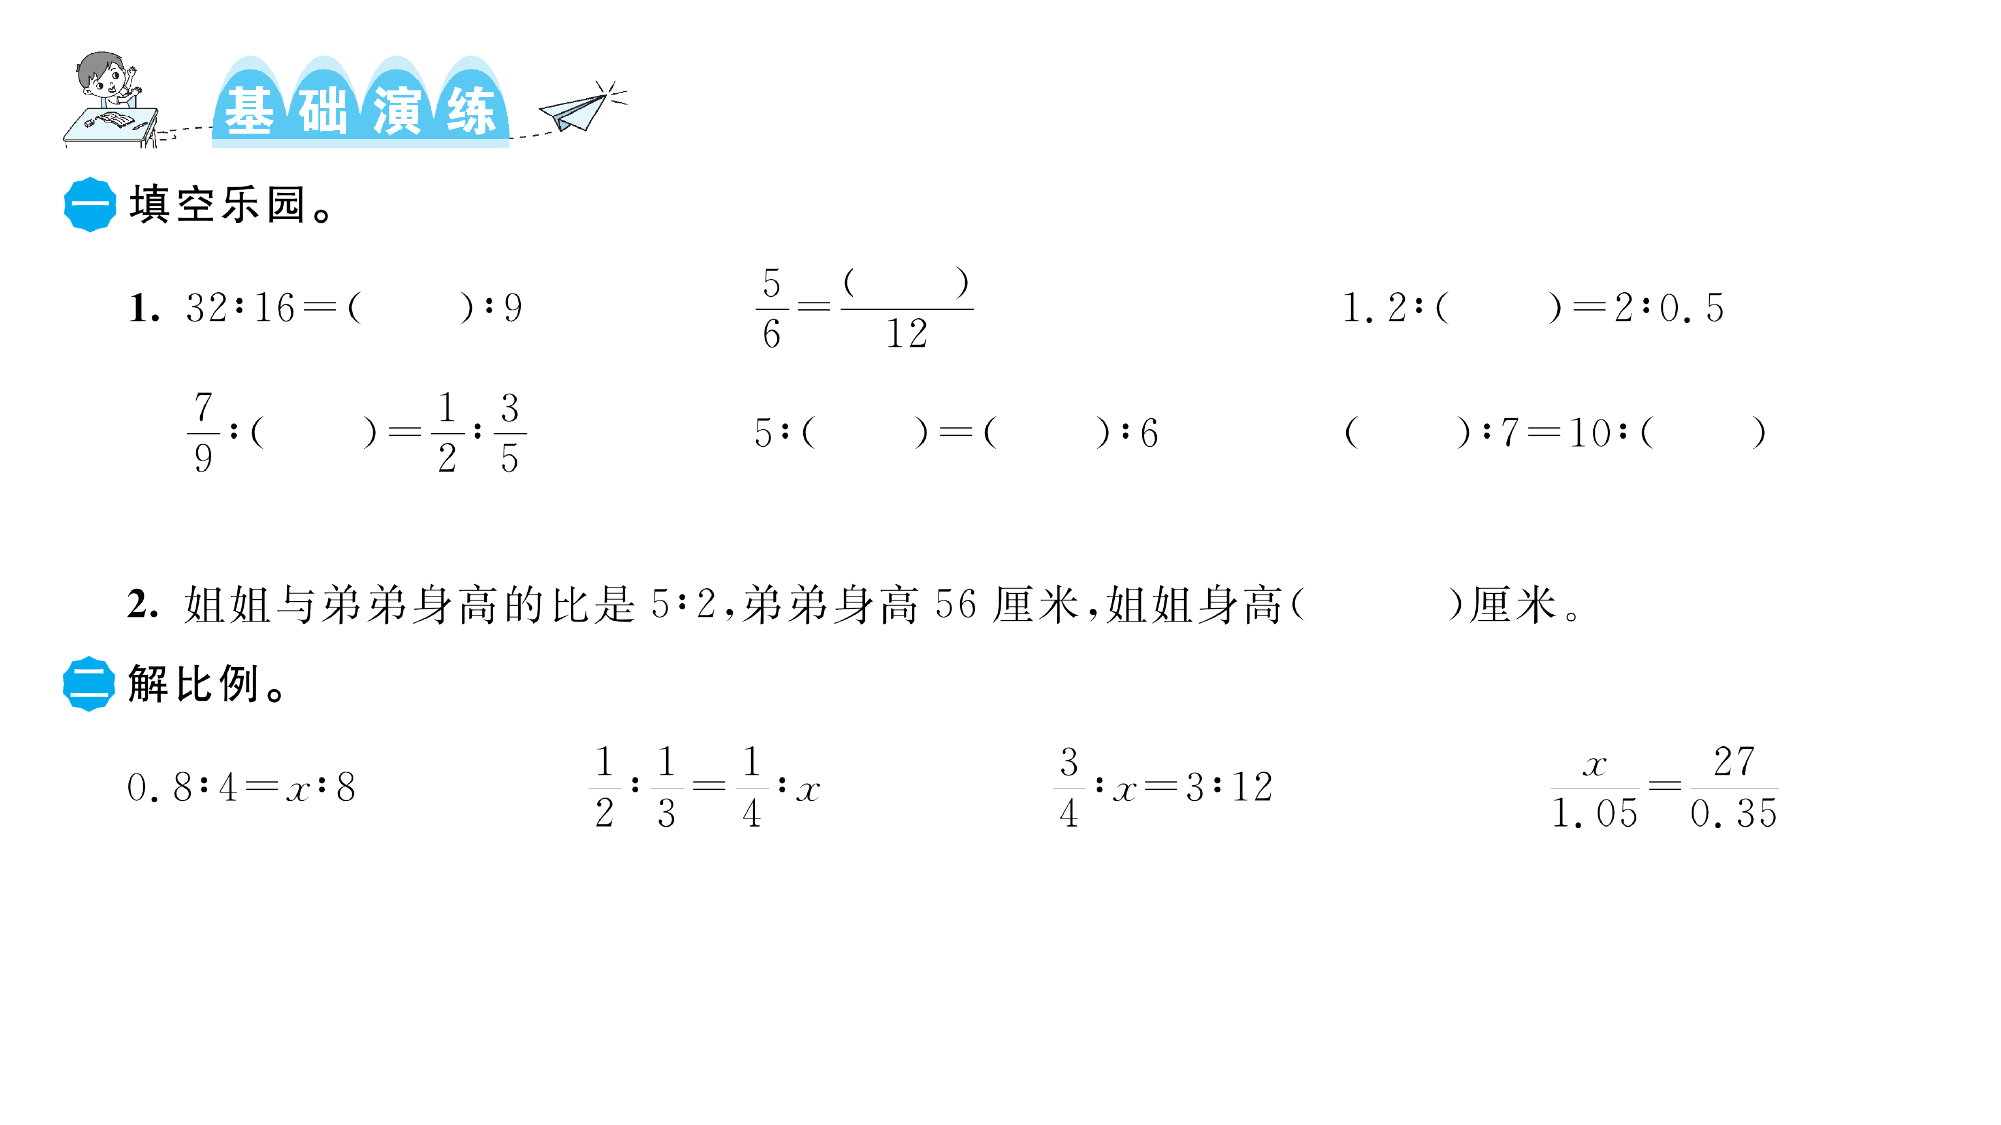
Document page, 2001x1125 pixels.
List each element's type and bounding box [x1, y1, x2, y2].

picture [58, 35, 1950, 1092]
